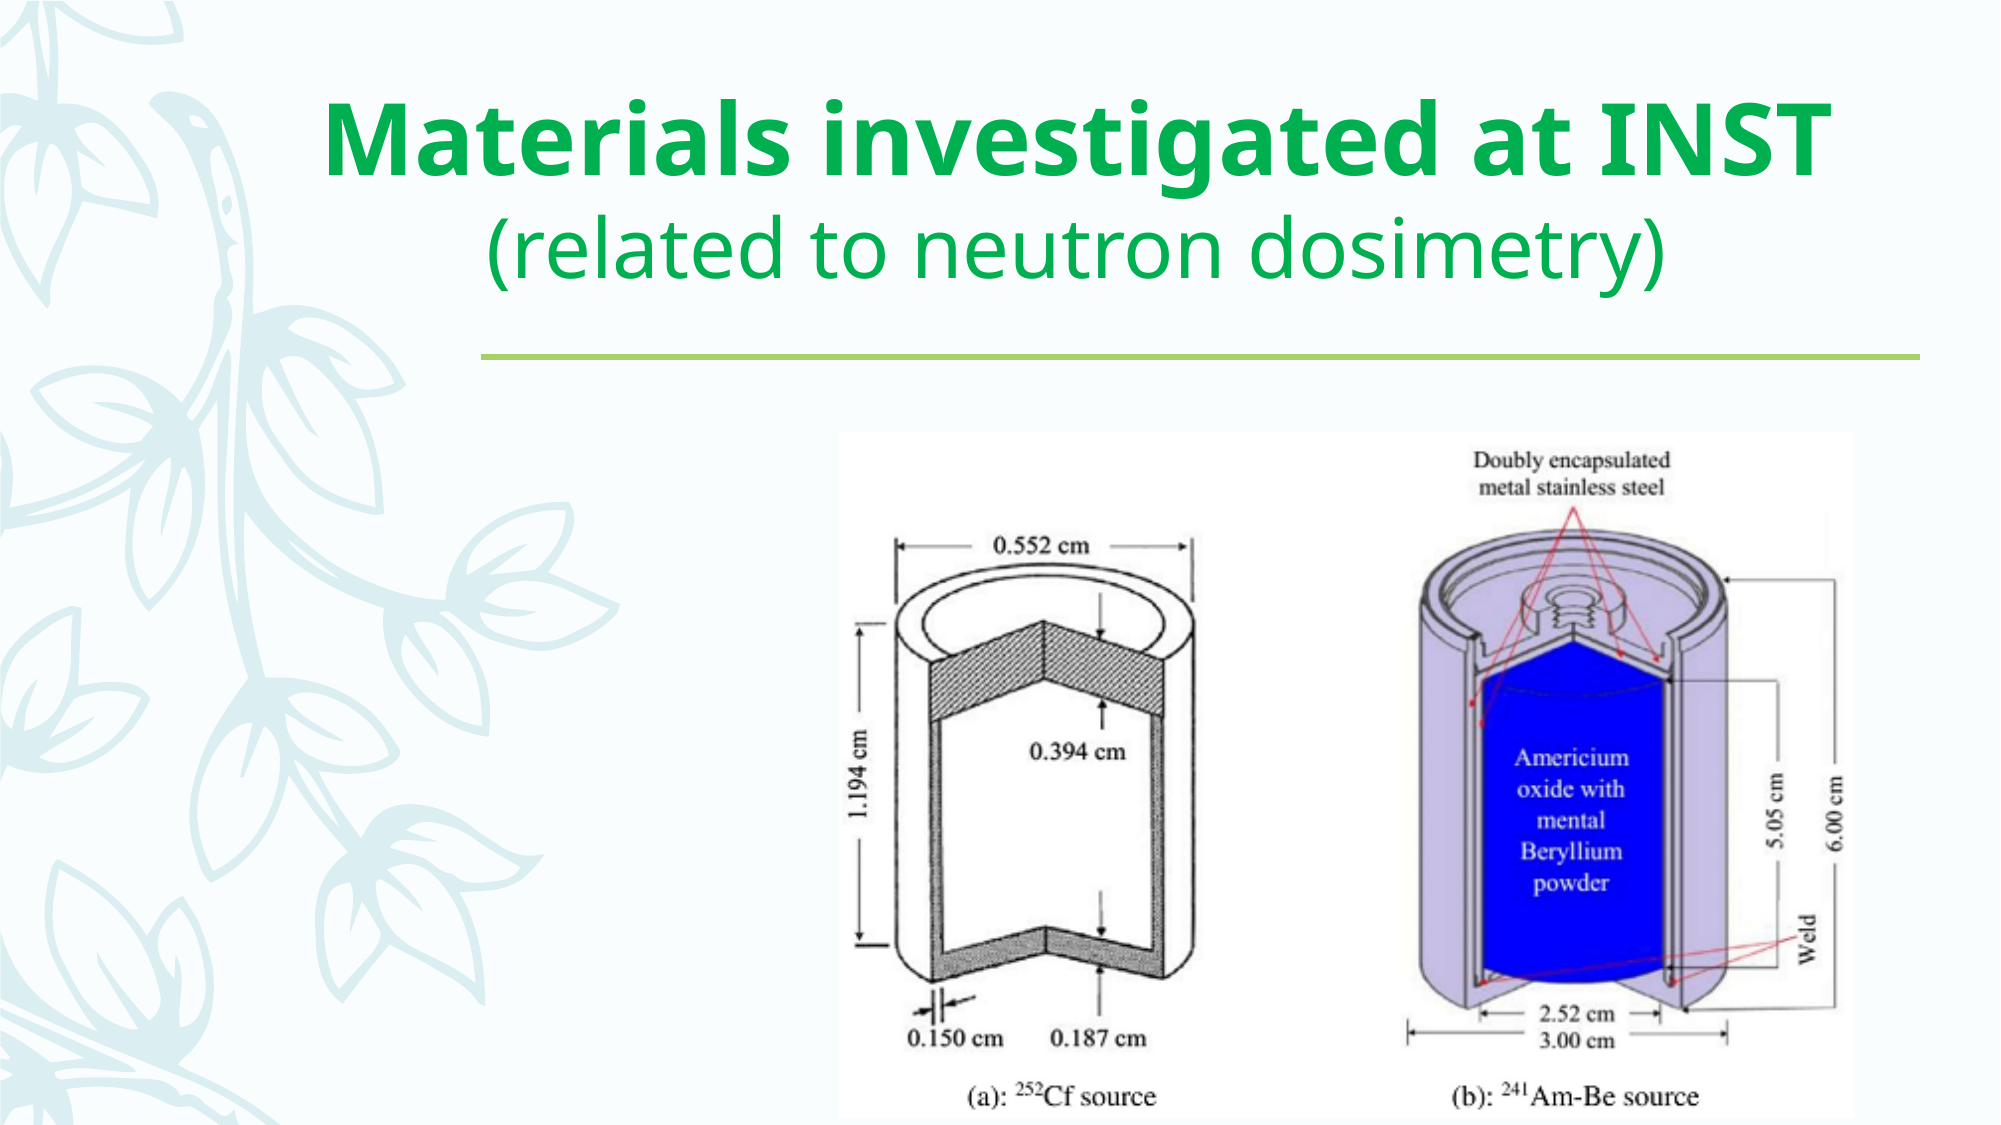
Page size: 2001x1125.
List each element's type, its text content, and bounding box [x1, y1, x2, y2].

picture [838, 432, 1855, 1118]
title Materials investigated at INST (related to neutron dosimetry) [154, 72, 2000, 433]
